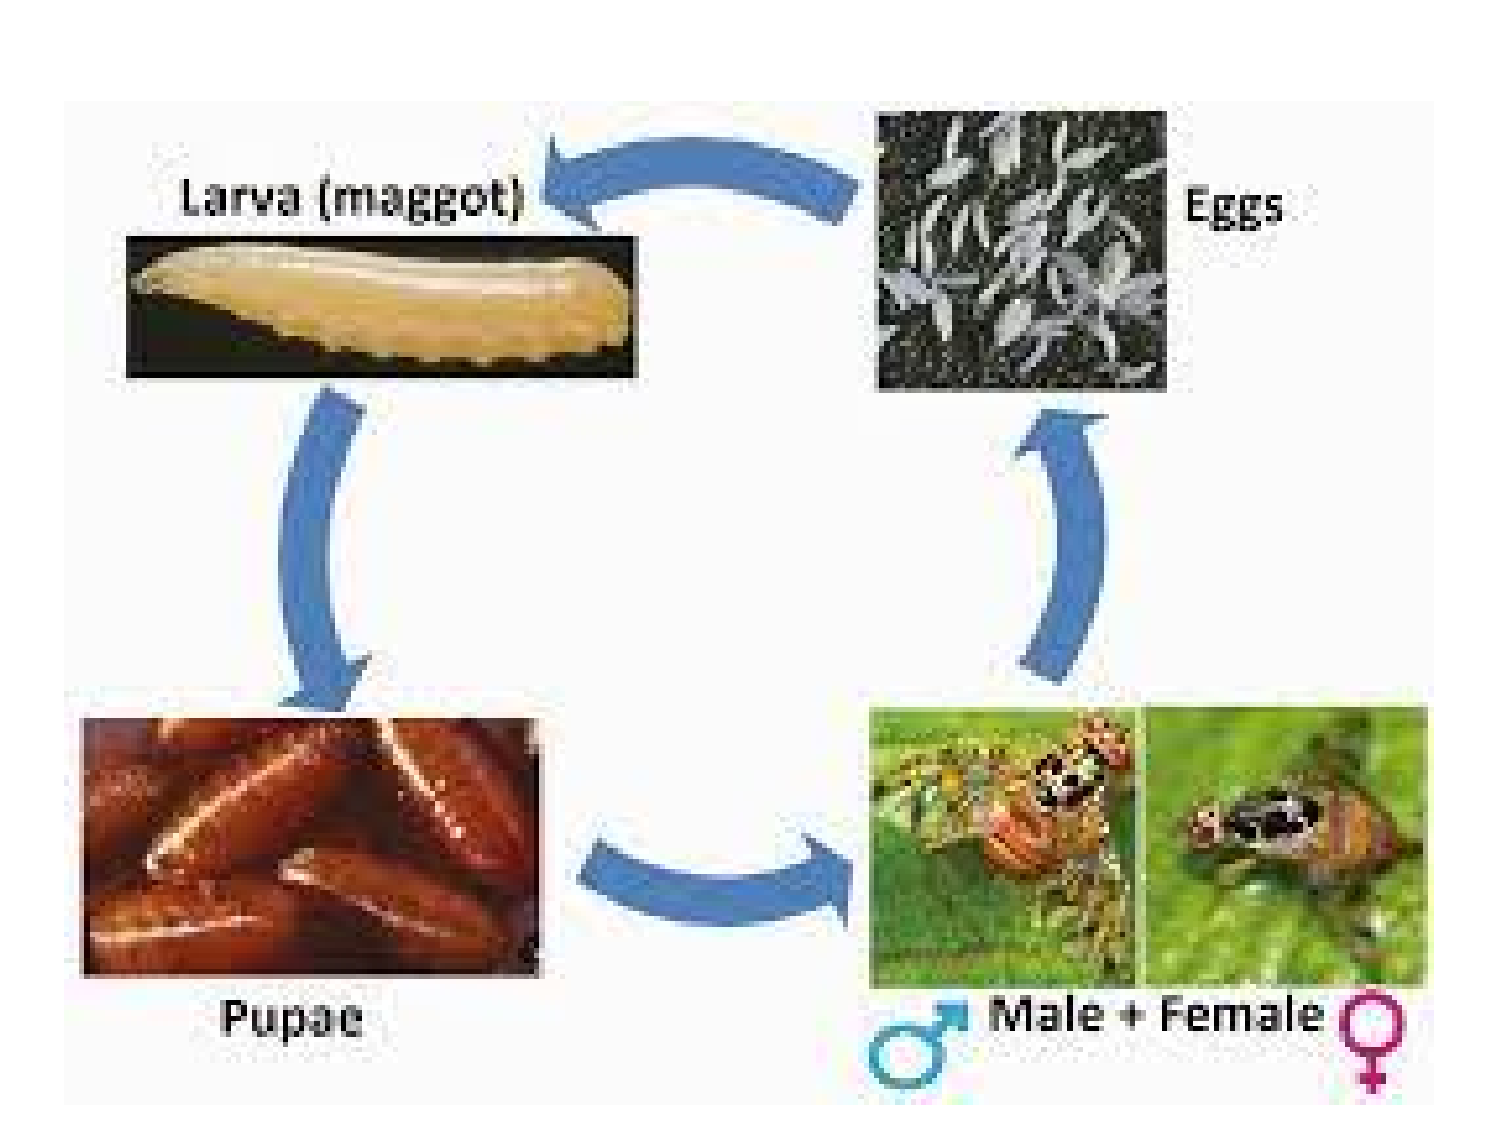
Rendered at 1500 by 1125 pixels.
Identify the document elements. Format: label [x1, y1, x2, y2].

list [64, 101, 1435, 1106]
